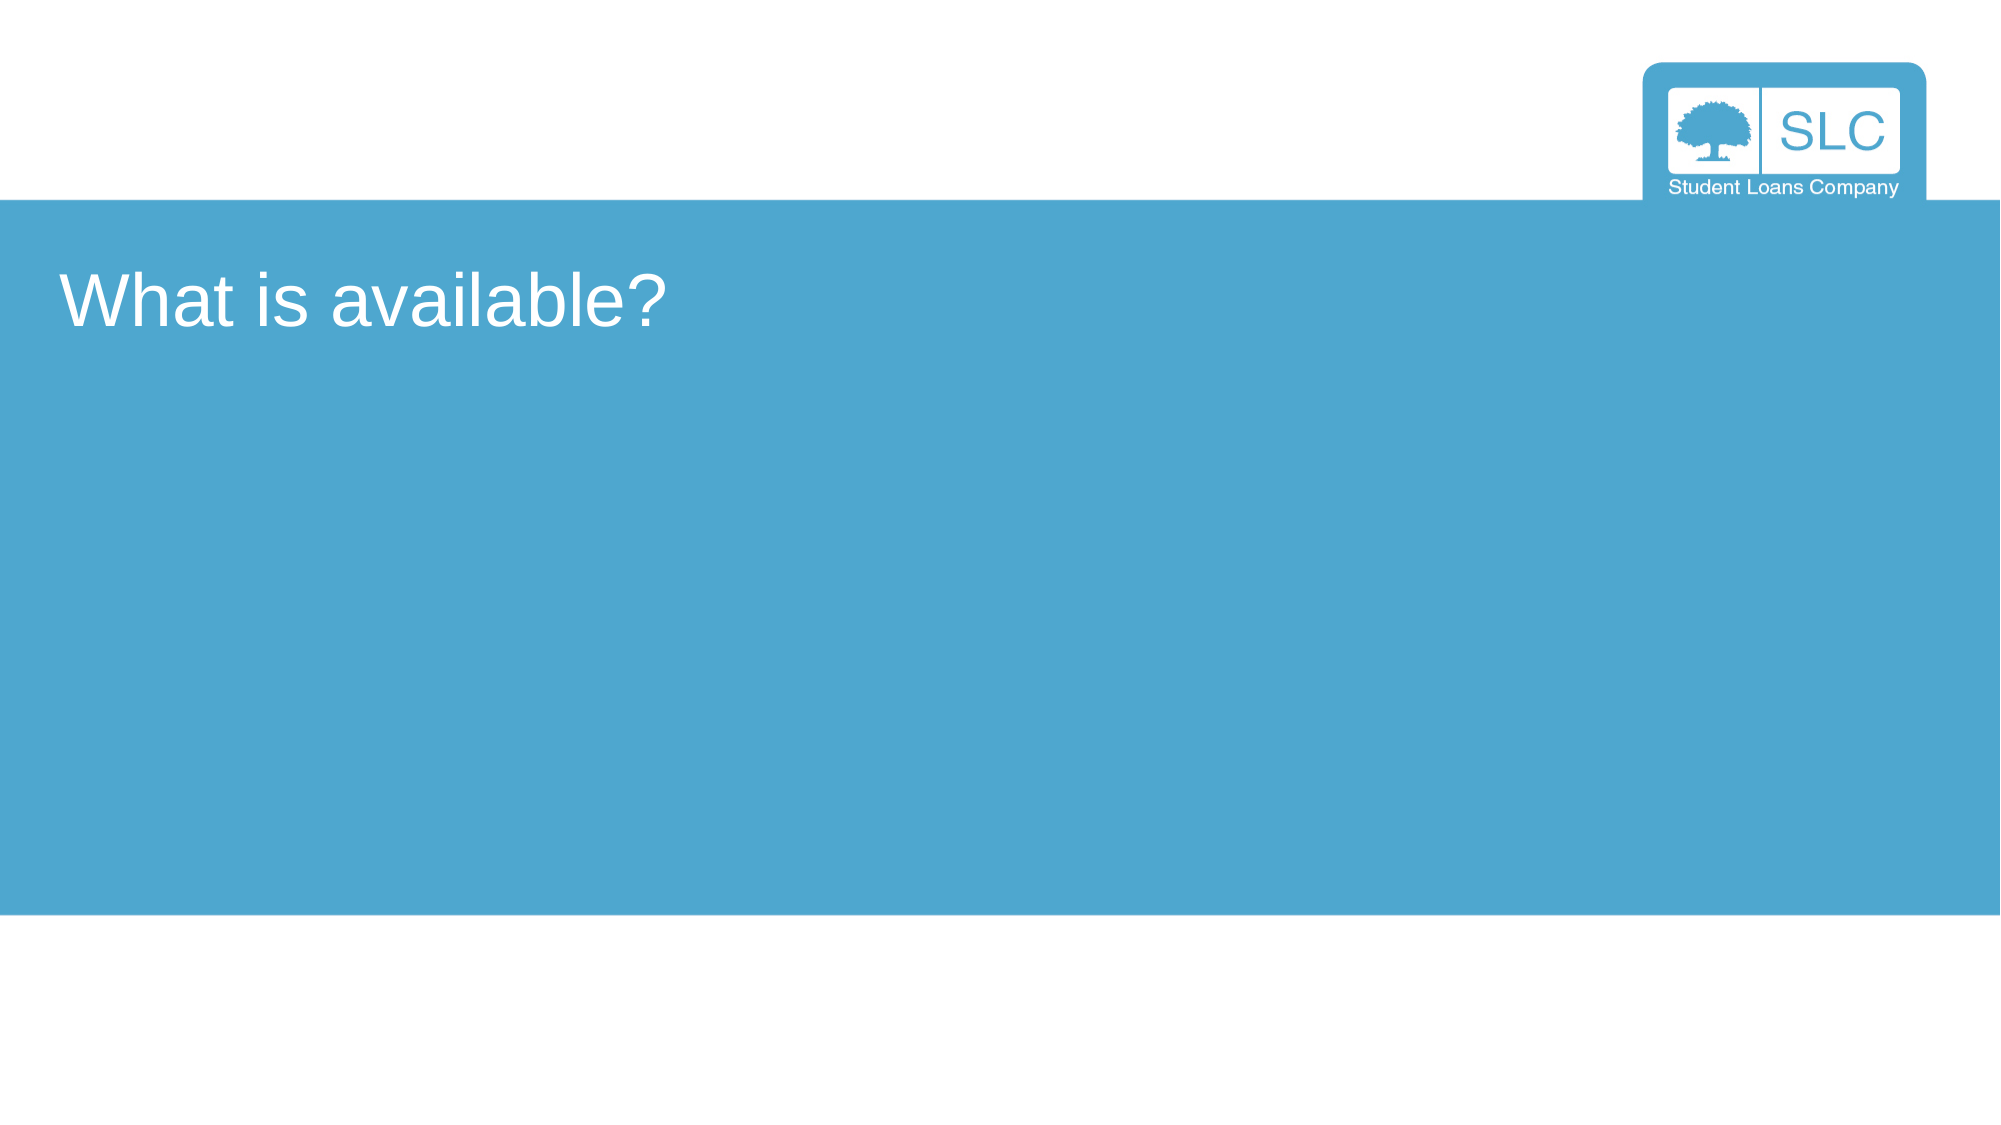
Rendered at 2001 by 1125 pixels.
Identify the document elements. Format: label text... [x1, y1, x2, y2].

text_box What is available? [45, 243, 1614, 549]
picture [0, 0, 2000, 1125]
